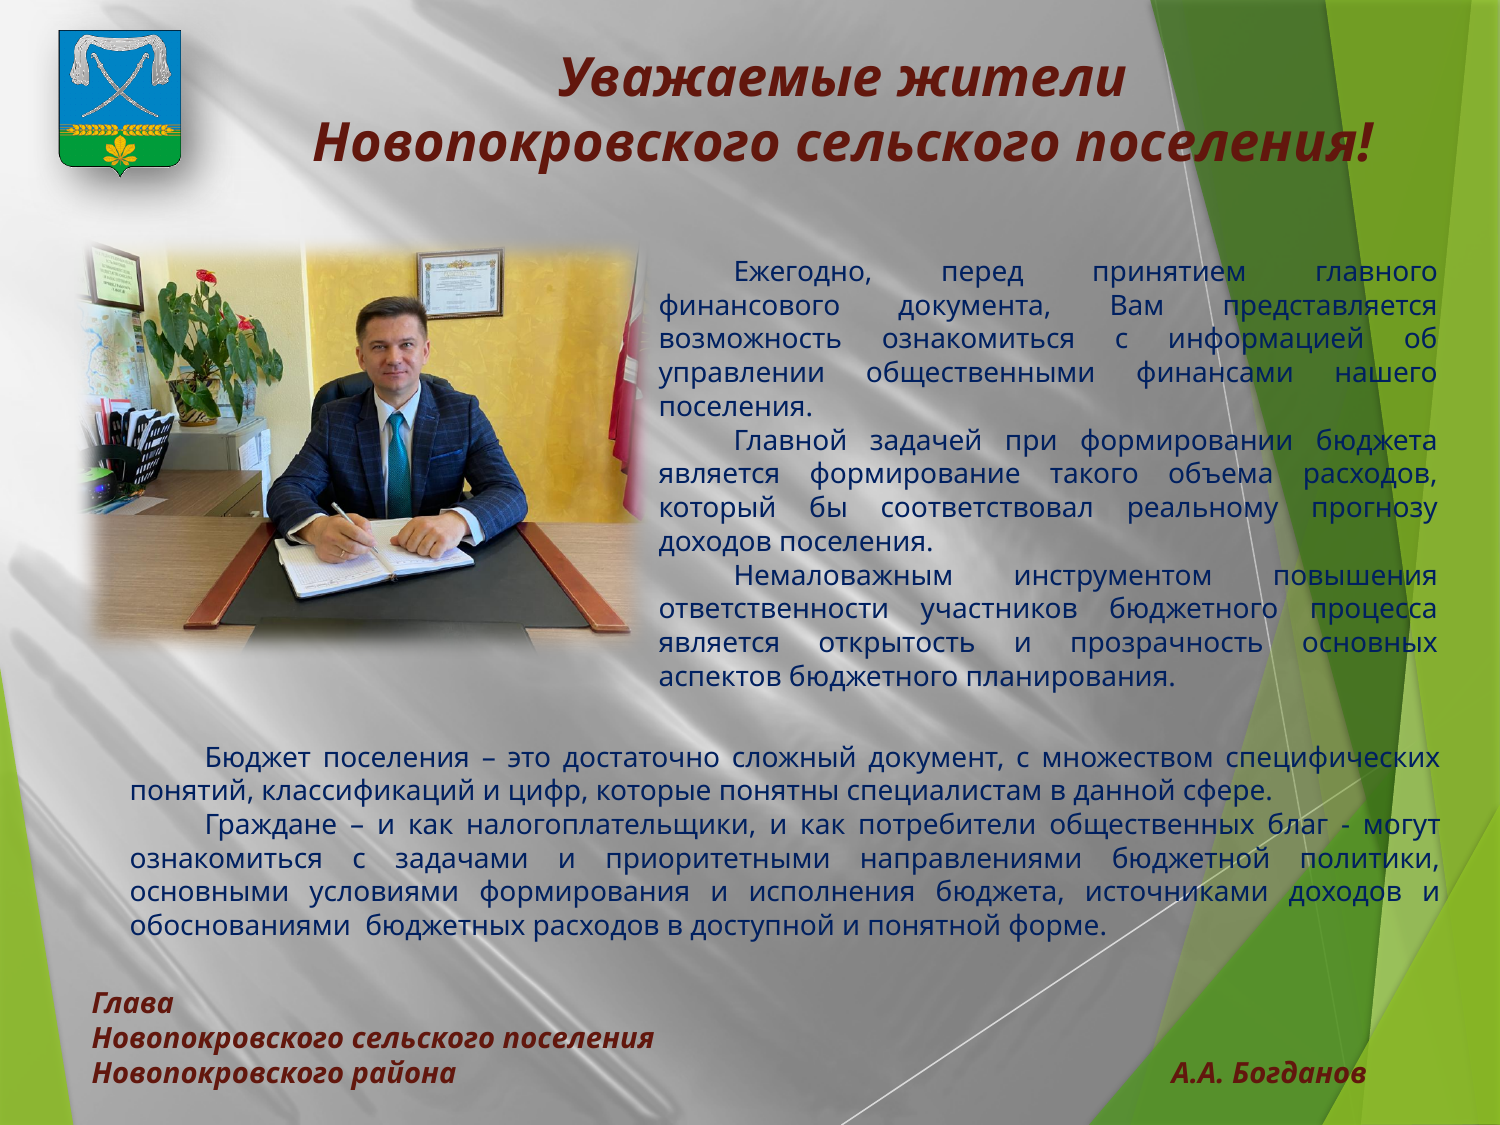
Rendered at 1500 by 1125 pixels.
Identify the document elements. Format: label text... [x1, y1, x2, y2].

picture [58, 30, 182, 178]
text_box Бюджет поселения – это достаточно сложный документ, с множеством специфических понятий, классификаций и цифр, которые понятны специалистам в данной сфере. Граждане – и как налогоплательщики, и как потребители общественных благ - могут ознакомиться с задачами и приоритетными направлениями бюджетной политики, основными условиями формирования и исполнения бюджета, источниками доходов и обоснованиями бюджетных расходов в доступной и понятной форме. [98, 690, 1473, 990]
picture [90, 53, 150, 113]
text_box Глава Новопокровского сельского поселения Новопокровского района А.А. Богданов [68, 966, 1455, 1108]
picture [72, 234, 653, 660]
picture [71, 35, 170, 85]
text_box Ежегодно, перед принятием главного финансового документа, Вам представляется возможность ознакомиться с информацией об управлении общественными финансами нашего поселения. Главной задачей при формировании бюджета является формирование такого объема расходов, который бы соответствовал реальному прогнозу доходов поселения. Немаловажным инструментом повышения ответственности участников бюджетного процесса является открытость и прозрачность основных аспектов бюджетного планирования. [643, 246, 1454, 701]
text_box Уважаемые жители Новопокровского сельского поселения! [237, 35, 1449, 180]
